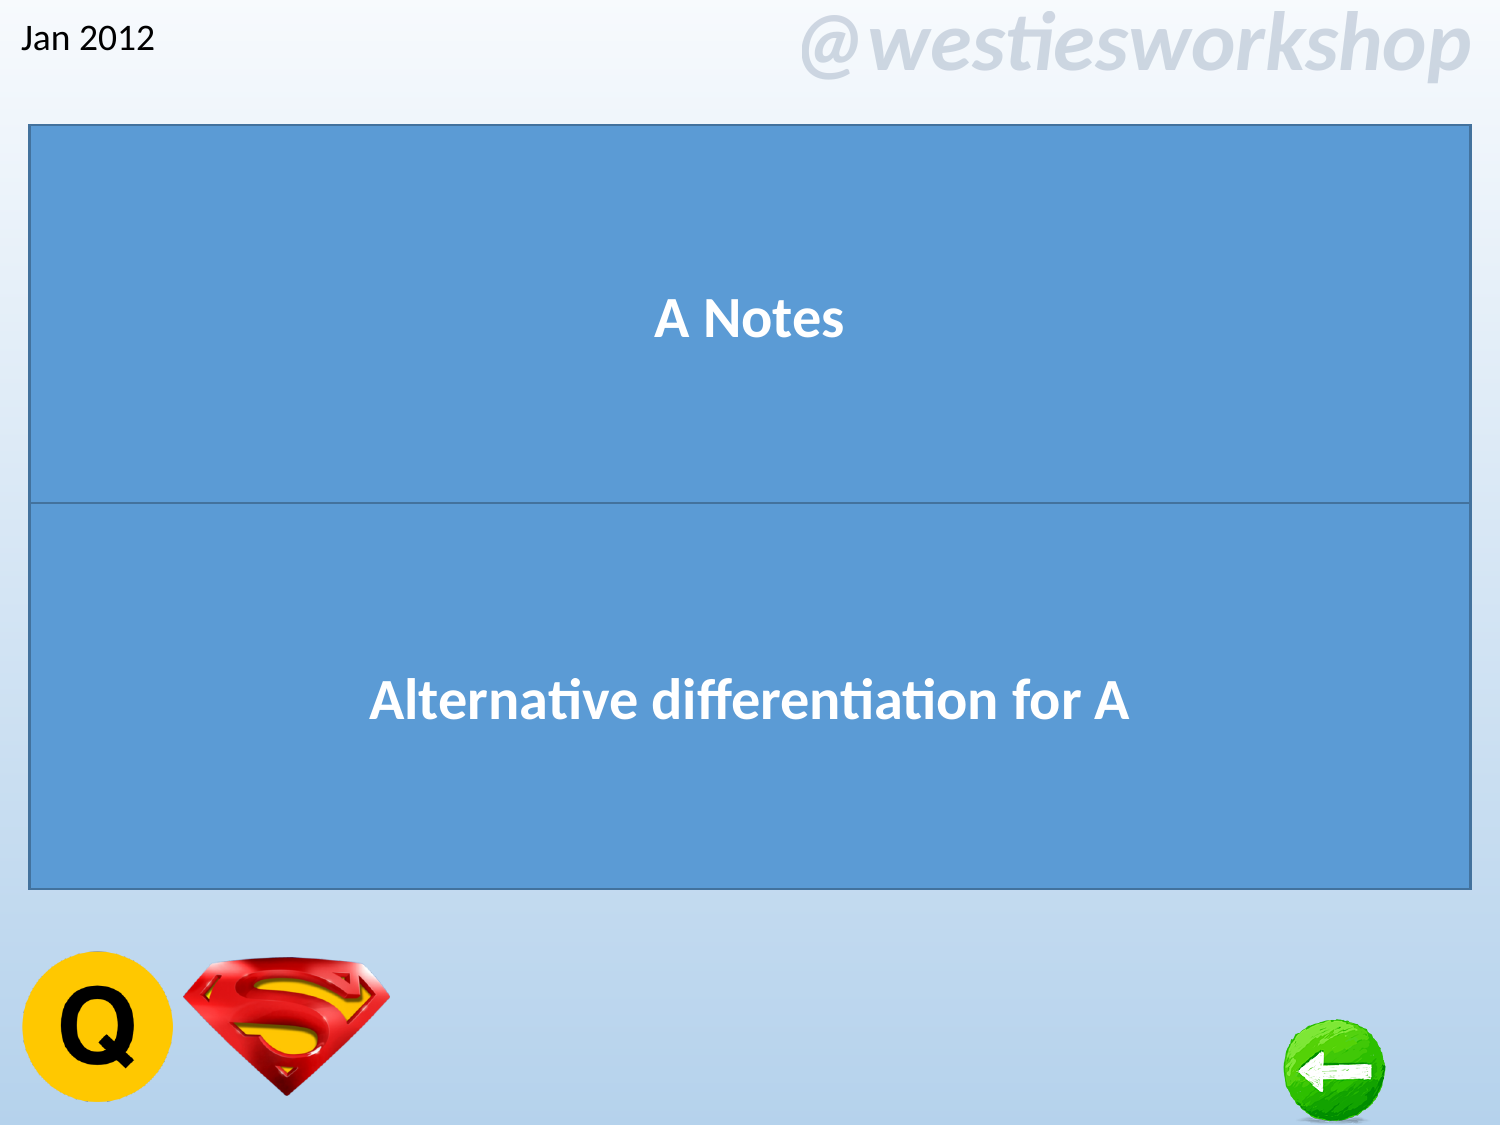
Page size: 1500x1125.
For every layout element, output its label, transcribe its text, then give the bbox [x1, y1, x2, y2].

picture [29, 125, 1471, 890]
picture [0, 928, 390, 1125]
picture [1281, 1019, 1387, 1125]
text_box Jan 2012 [6, 5, 171, 66]
